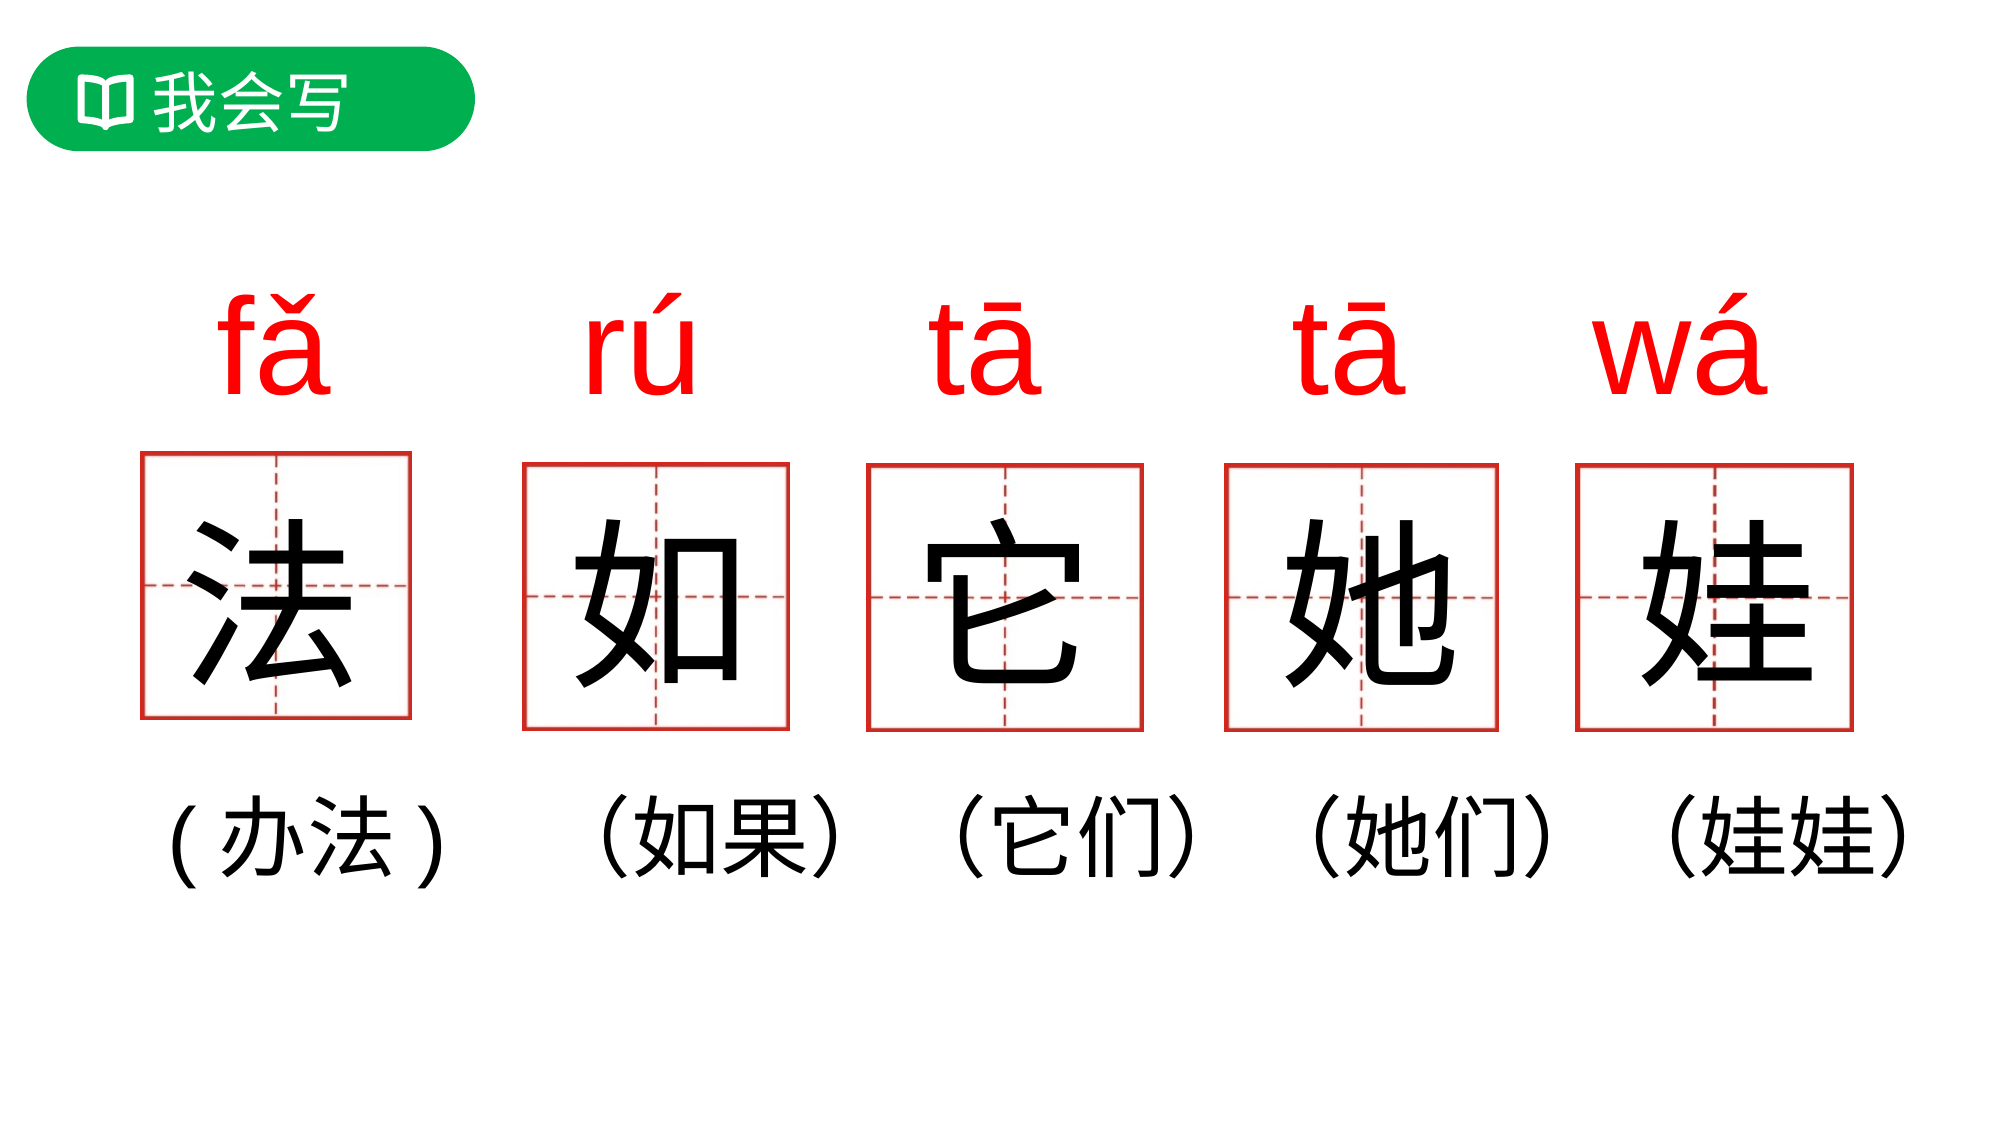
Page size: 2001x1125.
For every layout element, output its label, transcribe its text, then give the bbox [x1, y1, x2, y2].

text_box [866, 451, 1148, 871]
text_box [25, 45, 477, 153]
text_box fǎ rú tā tā wá [173, 247, 2000, 433]
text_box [512, 451, 790, 871]
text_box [1575, 451, 1854, 871]
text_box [140, 451, 436, 907]
text_box [77, 74, 134, 131]
text_box 我会写 [137, 53, 444, 149]
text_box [1224, 451, 1499, 871]
text_box (办法) （如果）（它们）（她们）（娃娃） [436, 771, 2000, 898]
